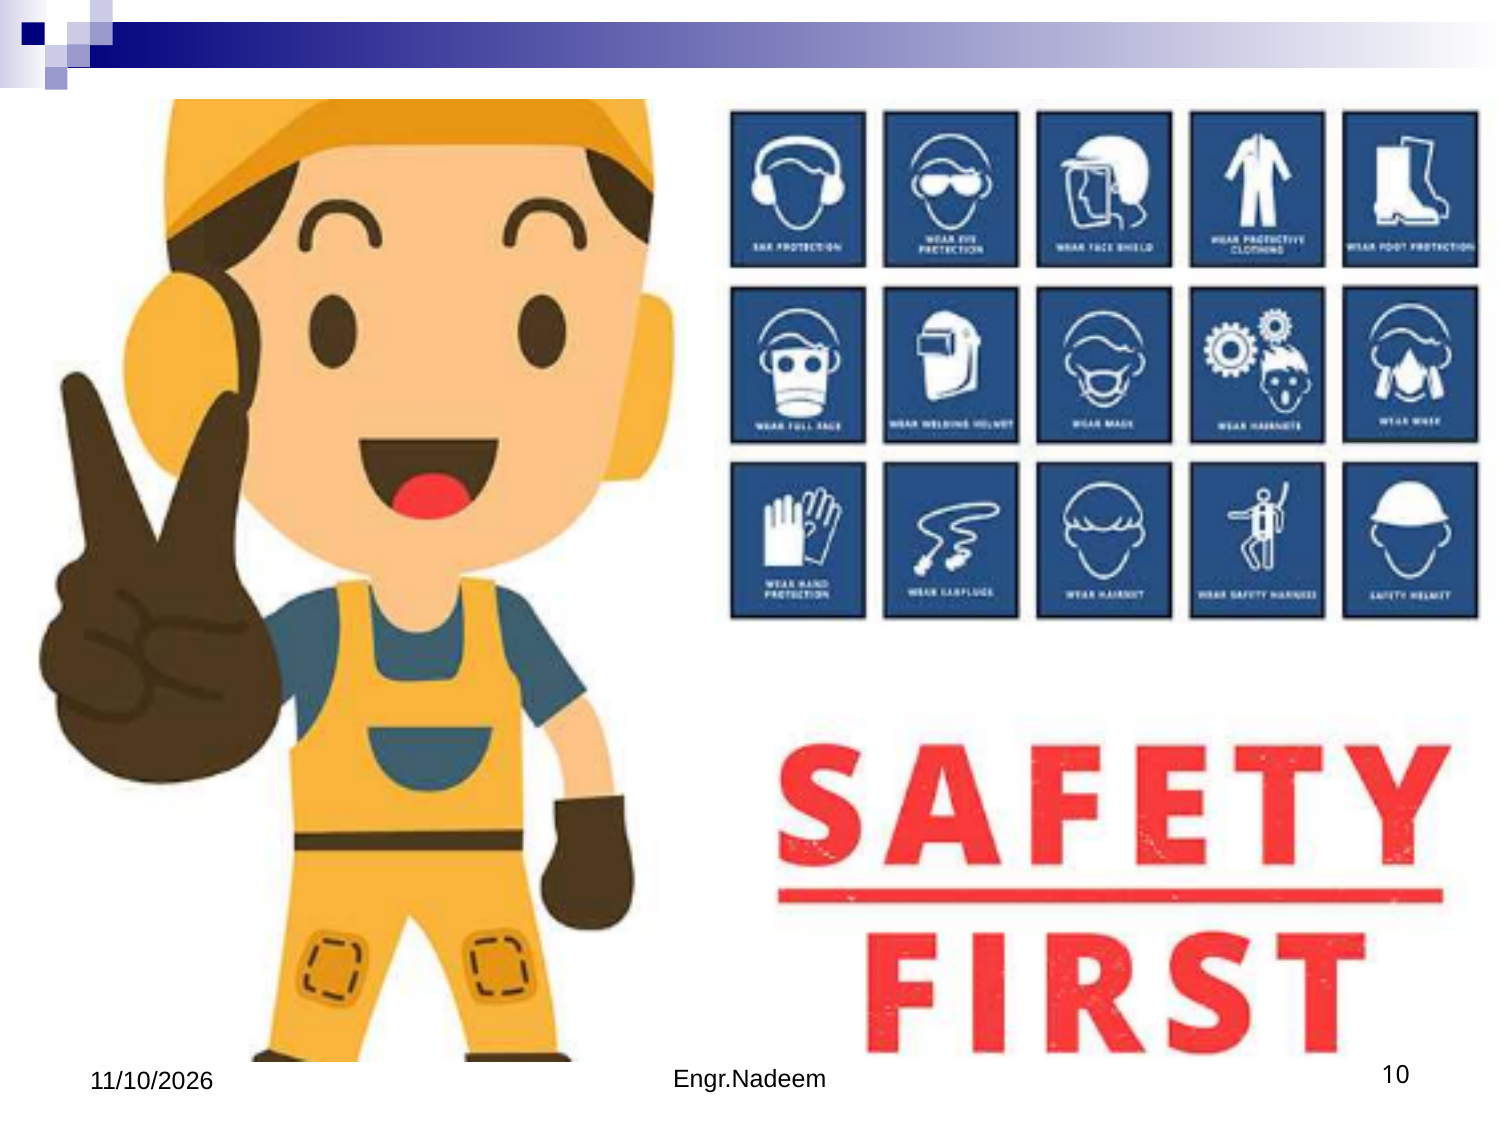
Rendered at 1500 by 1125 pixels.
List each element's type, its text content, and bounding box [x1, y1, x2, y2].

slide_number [74, 1071, 426, 1103]
picture [0, 99, 1500, 1062]
slide_number 10 [1074, 1071, 1426, 1101]
footer Engr.Nadeem [512, 1071, 988, 1101]
